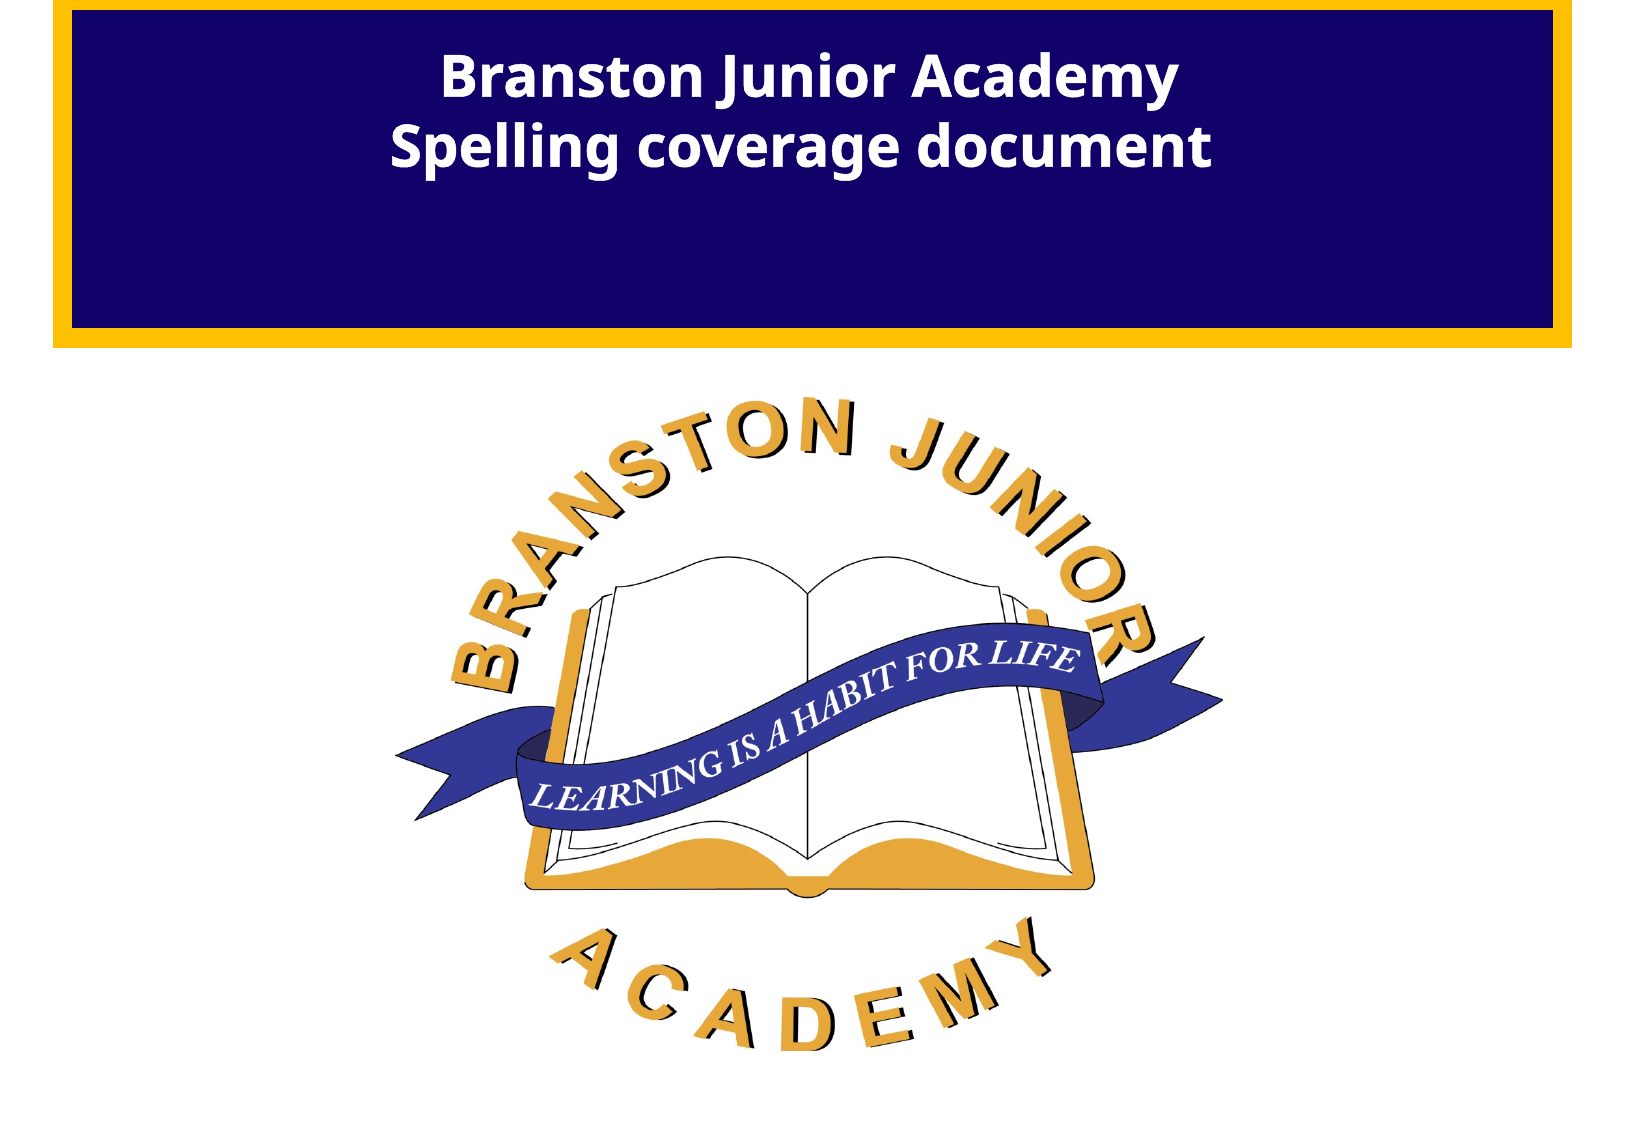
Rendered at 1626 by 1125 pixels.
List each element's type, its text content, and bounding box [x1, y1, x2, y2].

text_box [61, 0, 1563, 339]
text_box Branston Junior Academy Spelling coverage document [374, 30, 1243, 186]
picture [395, 397, 1223, 1051]
